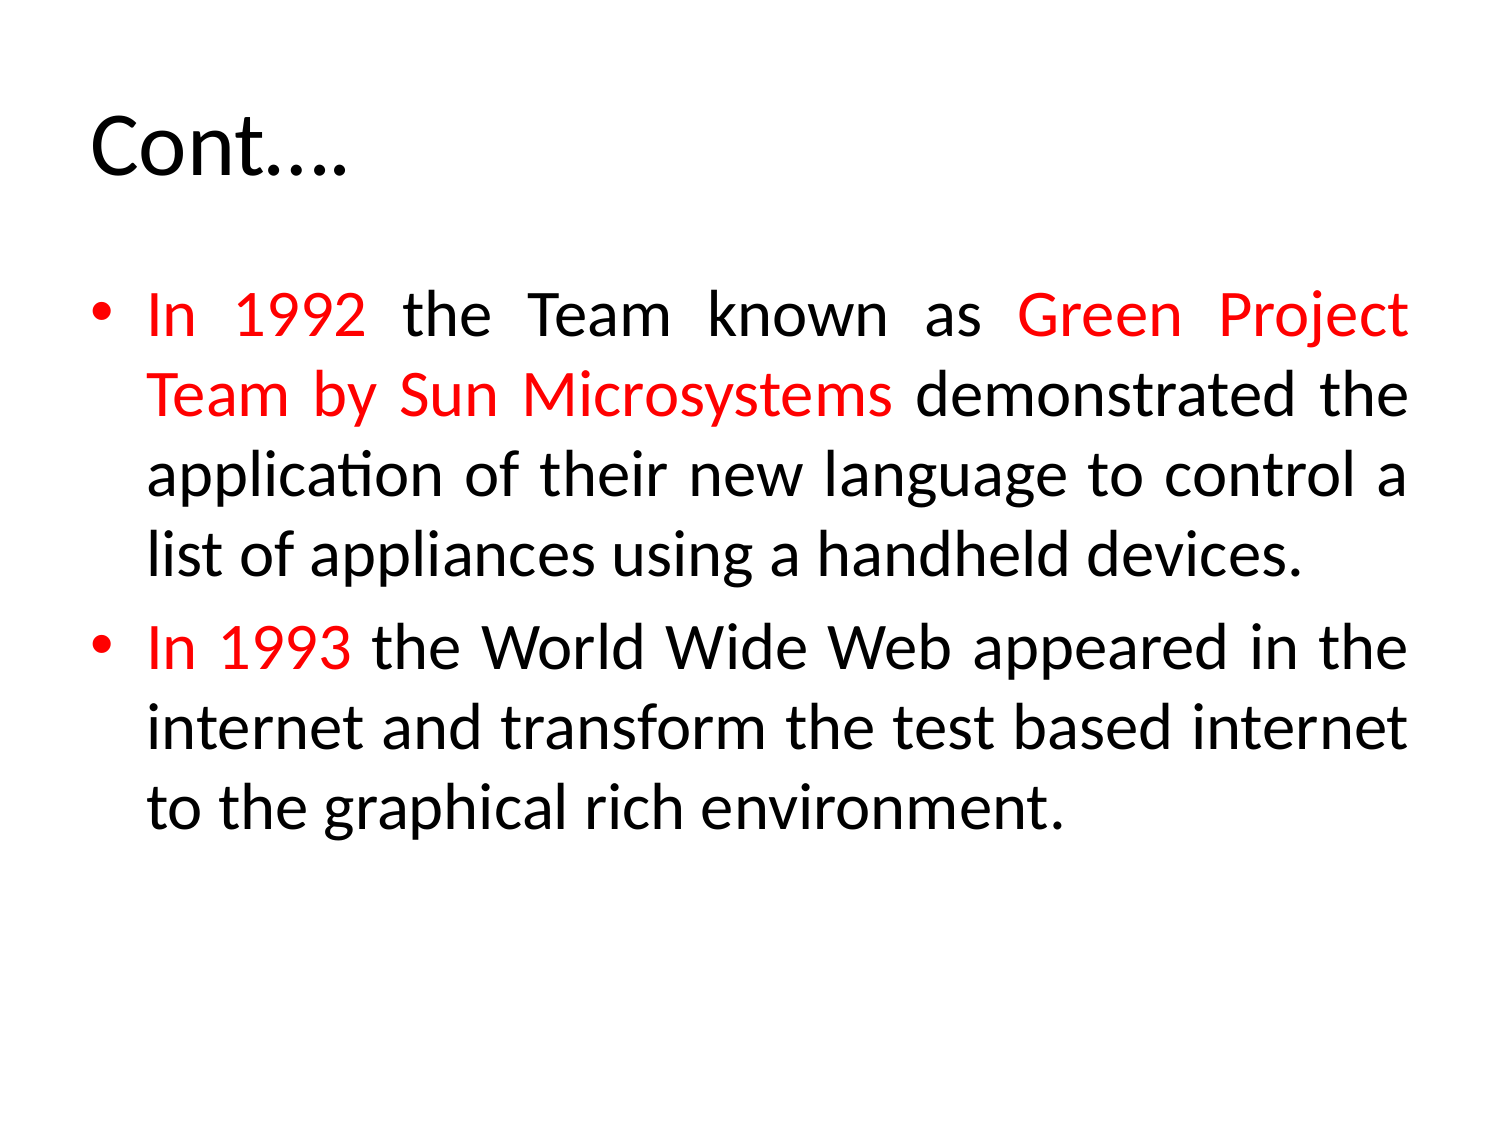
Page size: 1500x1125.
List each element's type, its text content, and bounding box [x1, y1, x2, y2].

list In 1992 the Team known as Green Project Team by Sun Microsystems demonstrated the application of their new language to control a list of appliances using a handheld devices. In 1993 the World Wide Web appeared in the internet and transform the test based internet to the graphical rich environment. [75, 262, 1425, 1005]
title Cont…. [75, 45, 1425, 233]
